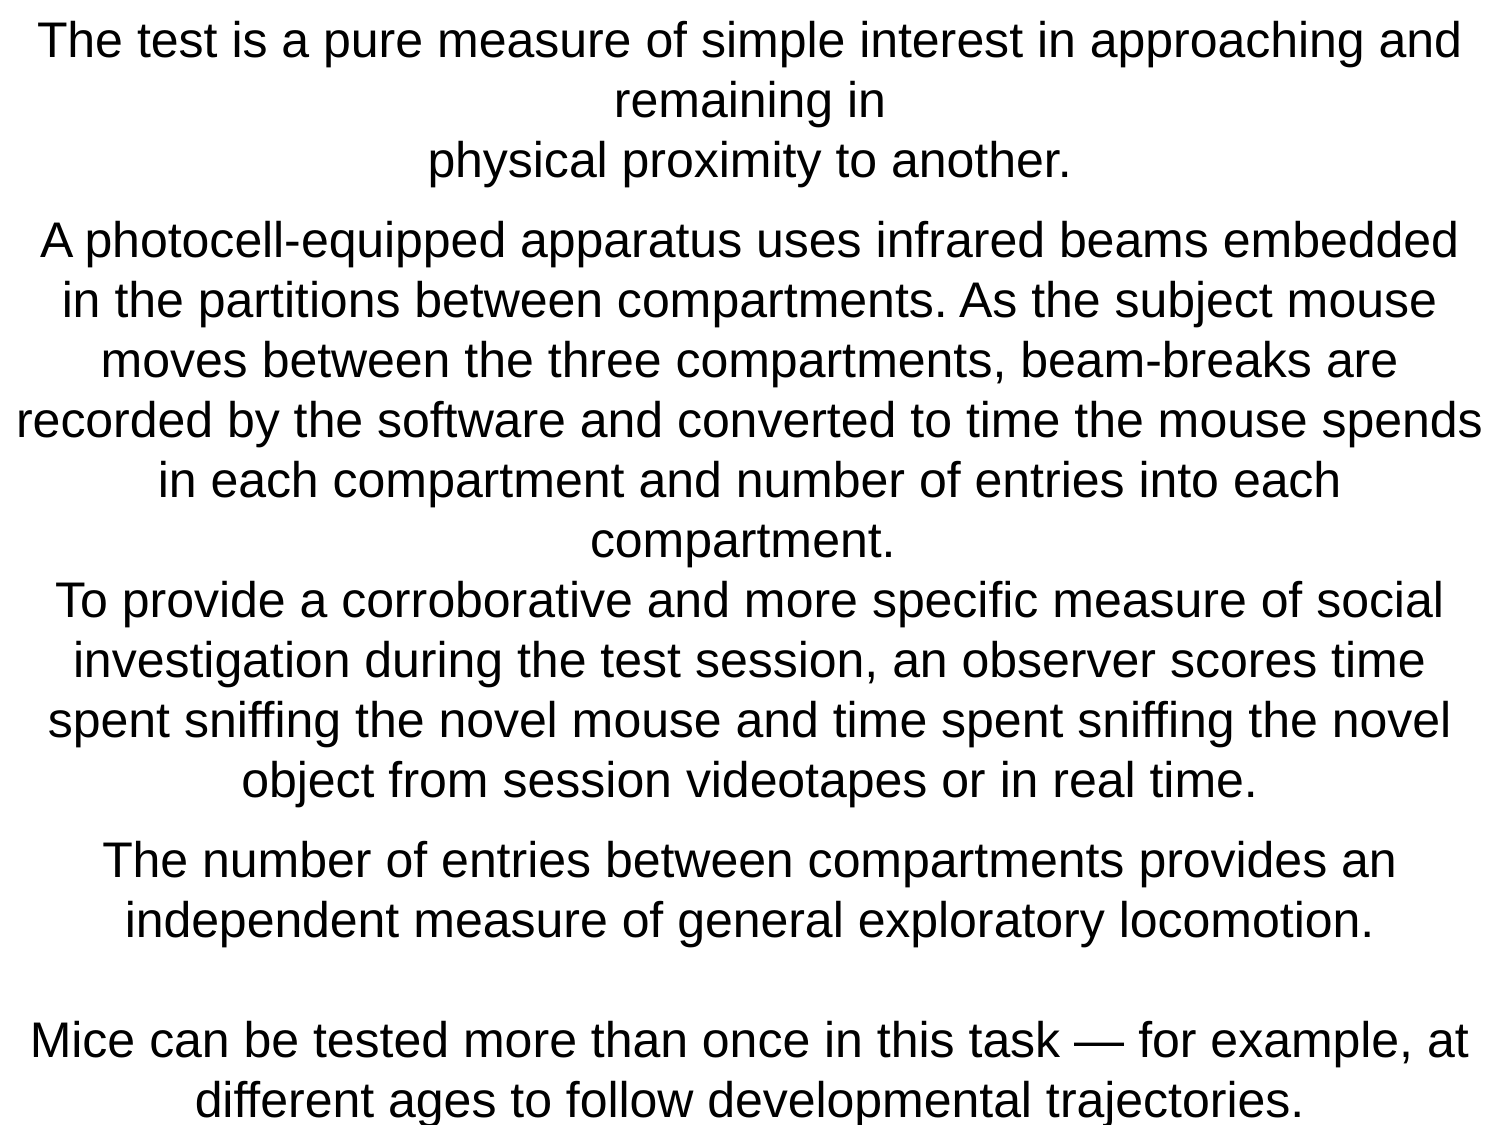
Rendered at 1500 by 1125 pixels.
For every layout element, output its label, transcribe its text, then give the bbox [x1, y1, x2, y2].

text_box The test is a pure measure of simple interest in approaching and remaining in physical proximity to another. A photocell-equipped apparatus uses infrared beams embedded in the partitions between compartments. As the subject mouse moves between the three compartments, beam-breaks are recorded by the software and converted to time the mouse spends in each compartment and number of entries into each compartment. To provide a corroborative and more specific measure of social investigation during the test session, an observer scores time spent sniffing the novel mouse and time spent sniffing the novel object from session videotapes or in real time. The number of entries between compartments provides an independent measure of general exploratory locomotion. Mice can be tested more than once in this task — for example, at different ages to follow developmental trajectories. [0, 0, 1500, 1125]
